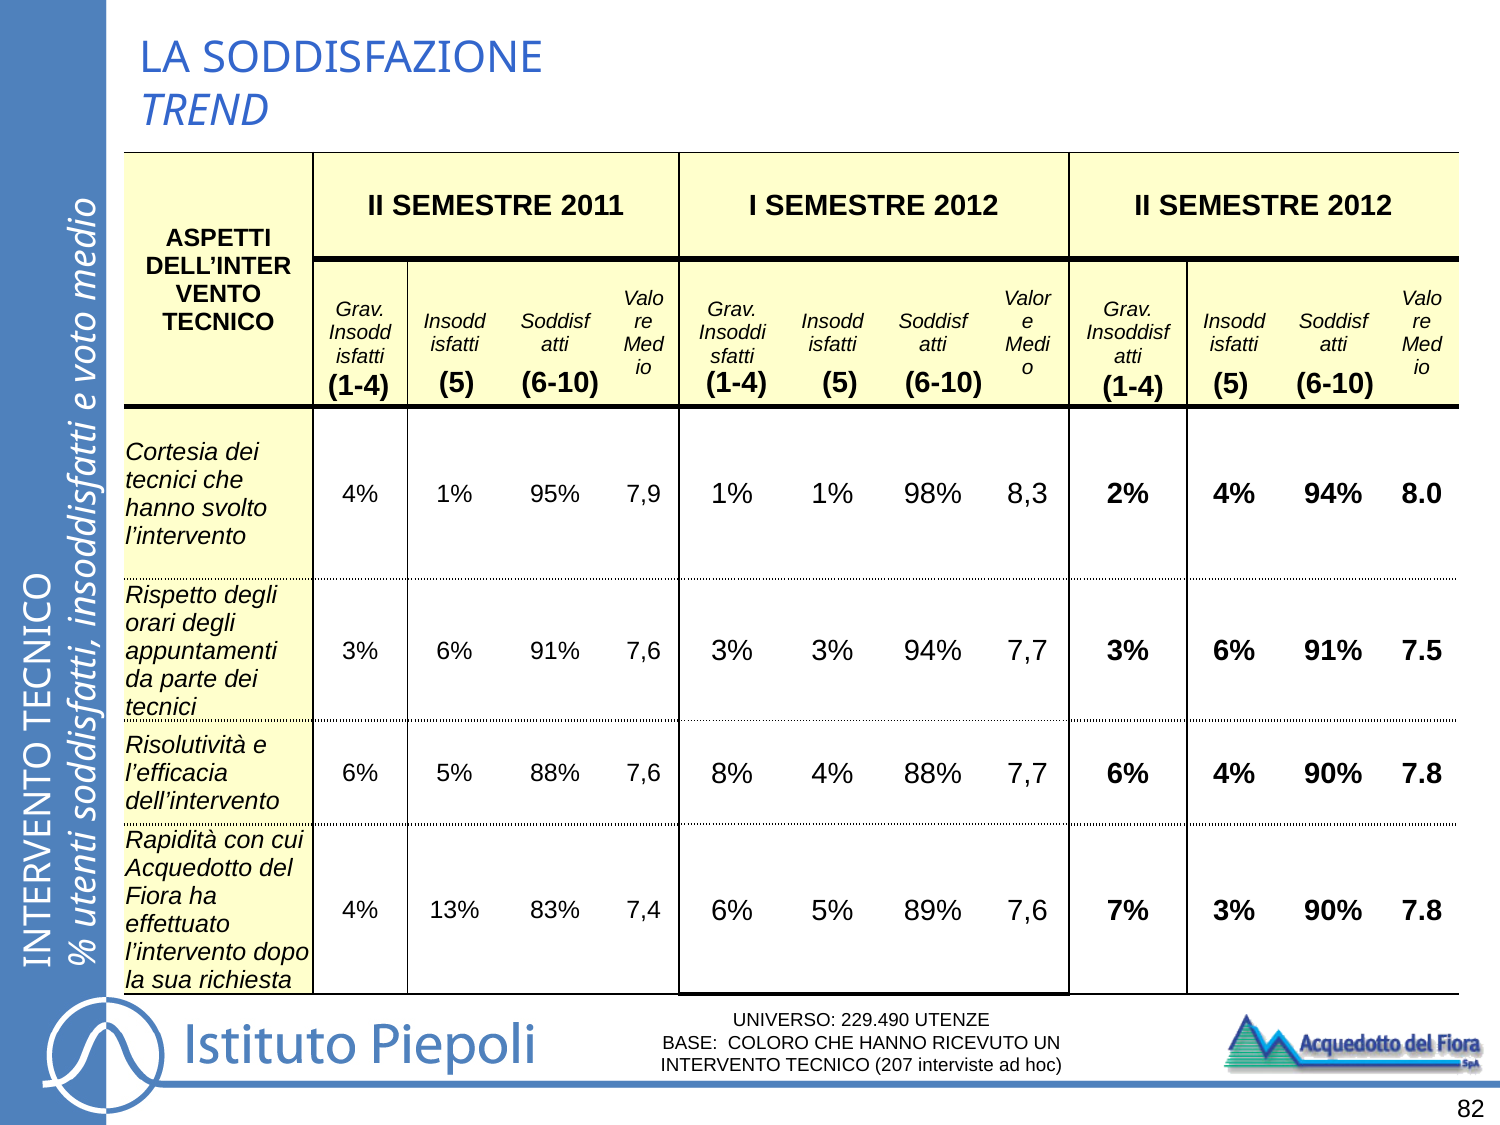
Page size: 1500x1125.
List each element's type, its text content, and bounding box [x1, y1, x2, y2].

table_cell 4% [1188, 720, 1281, 824]
table_cell 7,7 [986, 579, 1068, 720]
table_cell 3% [1188, 824, 1281, 993]
table_cell 7,6 [608, 579, 678, 720]
table_cell 1% [680, 409, 785, 579]
table_cell 6% [408, 579, 502, 720]
table_cell 7,4 [608, 824, 678, 993]
table_cell Grav. Insoddisfatti [314, 262, 407, 404]
table_cell Risolutività e l’efficacia dell’intervento [124, 720, 312, 824]
table_cell 2% [1070, 409, 1186, 579]
table_cell 7,6 [608, 720, 678, 824]
table_cell Soddisfatti [1281, 262, 1385, 356]
table_cell 3% [680, 579, 785, 720]
text_box (5) [1198, 356, 1264, 407]
table_cell Valore Medio [1385, 262, 1459, 404]
table_cell 7% [1070, 824, 1186, 993]
slide_number 82 [1292, 1089, 1500, 1125]
table_cell Valore Medio [608, 262, 678, 404]
text_box (1-4) [691, 355, 783, 406]
text_box (6-10) [506, 355, 615, 406]
text_box (6-10) [1281, 356, 1389, 407]
table_header ASPETTI DELL’INTERVENTO TECNICO [124, 153, 312, 404]
table_cell 90% [1281, 824, 1385, 993]
table_cell 91% [502, 579, 608, 720]
table_cell Cortesia dei tecnici che hanno svolto l’intervento [124, 409, 312, 579]
table_cell 6% [1188, 579, 1281, 720]
table_header II SEMESTRE 2012 [1070, 153, 1459, 256]
table_cell 8,3 [986, 409, 1068, 579]
text_box (5) [807, 356, 873, 406]
table_cell 4% [785, 720, 880, 824]
table_cell Grav. Insoddisfatti [680, 262, 785, 404]
table_cell 88% [502, 720, 608, 824]
table_cell Grav. Insoddisfatti [1070, 262, 1186, 404]
table_cell 1% [408, 409, 502, 579]
table_cell Rispetto degli orari degli appuntamenti da parte dei tecnici [124, 579, 312, 720]
table_cell 3% [1070, 579, 1186, 720]
table_cell 91% [1281, 579, 1385, 720]
text_box (6-10) [890, 356, 998, 406]
table_cell 7.5 [1385, 579, 1459, 720]
table_cell 13% [408, 824, 502, 993]
table_cell 83% [502, 824, 608, 993]
table_cell 98% [880, 409, 986, 579]
table_cell 8.0 [1385, 409, 1459, 579]
text_box LA SODDISFAZIONE TREND [124, 21, 1471, 209]
table_cell 4% [314, 824, 407, 993]
table_header I SEMESTRE 2012 [680, 153, 1068, 256]
table_cell 7,9 [608, 409, 678, 579]
text_box (1-4) [1087, 360, 1180, 410]
table_cell 8% [680, 720, 785, 824]
table_cell 94% [880, 579, 986, 720]
table_cell Soddisfatti [502, 262, 608, 404]
table_cell 7.8 [1385, 824, 1459, 993]
picture [0, 0, 1500, 1125]
table_cell Insoddisfatti [408, 262, 502, 404]
table_cell 90% [1281, 720, 1385, 824]
text_box (1-4) [313, 359, 405, 409]
text_box INTERVENTO TECNICO % utenti soddisfatti, insoddisfatti e voto medio [5, 7, 111, 983]
table_cell Rapidità con cui Acquedotto del Fiora ha effettuato l’intervento dopo la sua richiesta [124, 824, 312, 993]
table_cell Soddisfatti [880, 262, 986, 404]
table_cell 4% [314, 409, 407, 579]
table_cell 3% [314, 579, 407, 720]
table_cell 5% [408, 720, 502, 824]
table_cell 4% [1188, 409, 1281, 579]
table_cell 94% [1281, 409, 1385, 579]
table_cell 6% [680, 824, 785, 992]
table_cell 3% [785, 579, 880, 720]
table_cell 6% [1070, 720, 1186, 824]
table_cell 1% [785, 409, 880, 579]
table_header II SEMESTRE 2011 [314, 153, 678, 256]
table_cell 6% [314, 720, 407, 824]
table_cell 89% [880, 824, 986, 992]
table_cell 7,6 [986, 824, 1068, 992]
table_cell 88% [880, 720, 986, 824]
table_cell Insoddisfatti [785, 262, 880, 404]
table_cell Insoddisfatti [1188, 262, 1281, 404]
table_cell 5% [785, 824, 880, 992]
table_cell 7.8 [1385, 720, 1459, 824]
table_cell Valore Medio [986, 262, 1068, 404]
text_box UNIVERSO: 229.490 UTENZE BASE: COLORO CHE HANNO RICEVUTO UN INTERVENTO TECNICO (207 interviste ad hoc) [597, 1000, 1125, 1106]
text_box (5) [424, 355, 490, 406]
table_cell 95% [502, 409, 608, 579]
table_cell 7,7 [986, 720, 1068, 824]
